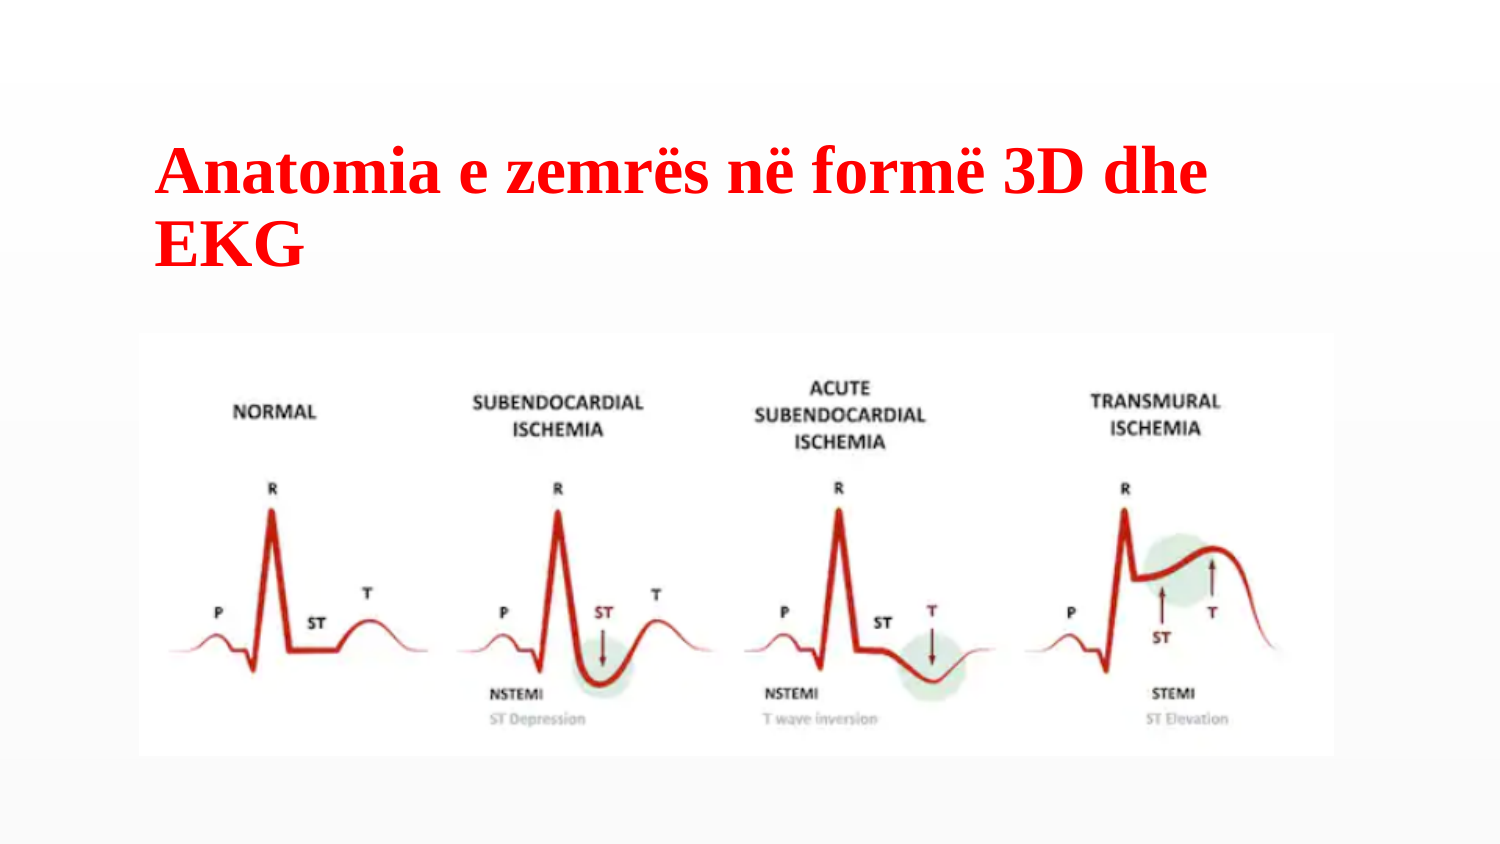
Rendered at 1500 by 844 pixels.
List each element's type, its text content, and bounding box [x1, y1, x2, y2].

title Anatomia e zemrës në formë 3D dhe EKG [139, 126, 1361, 290]
picture [139, 333, 1334, 756]
